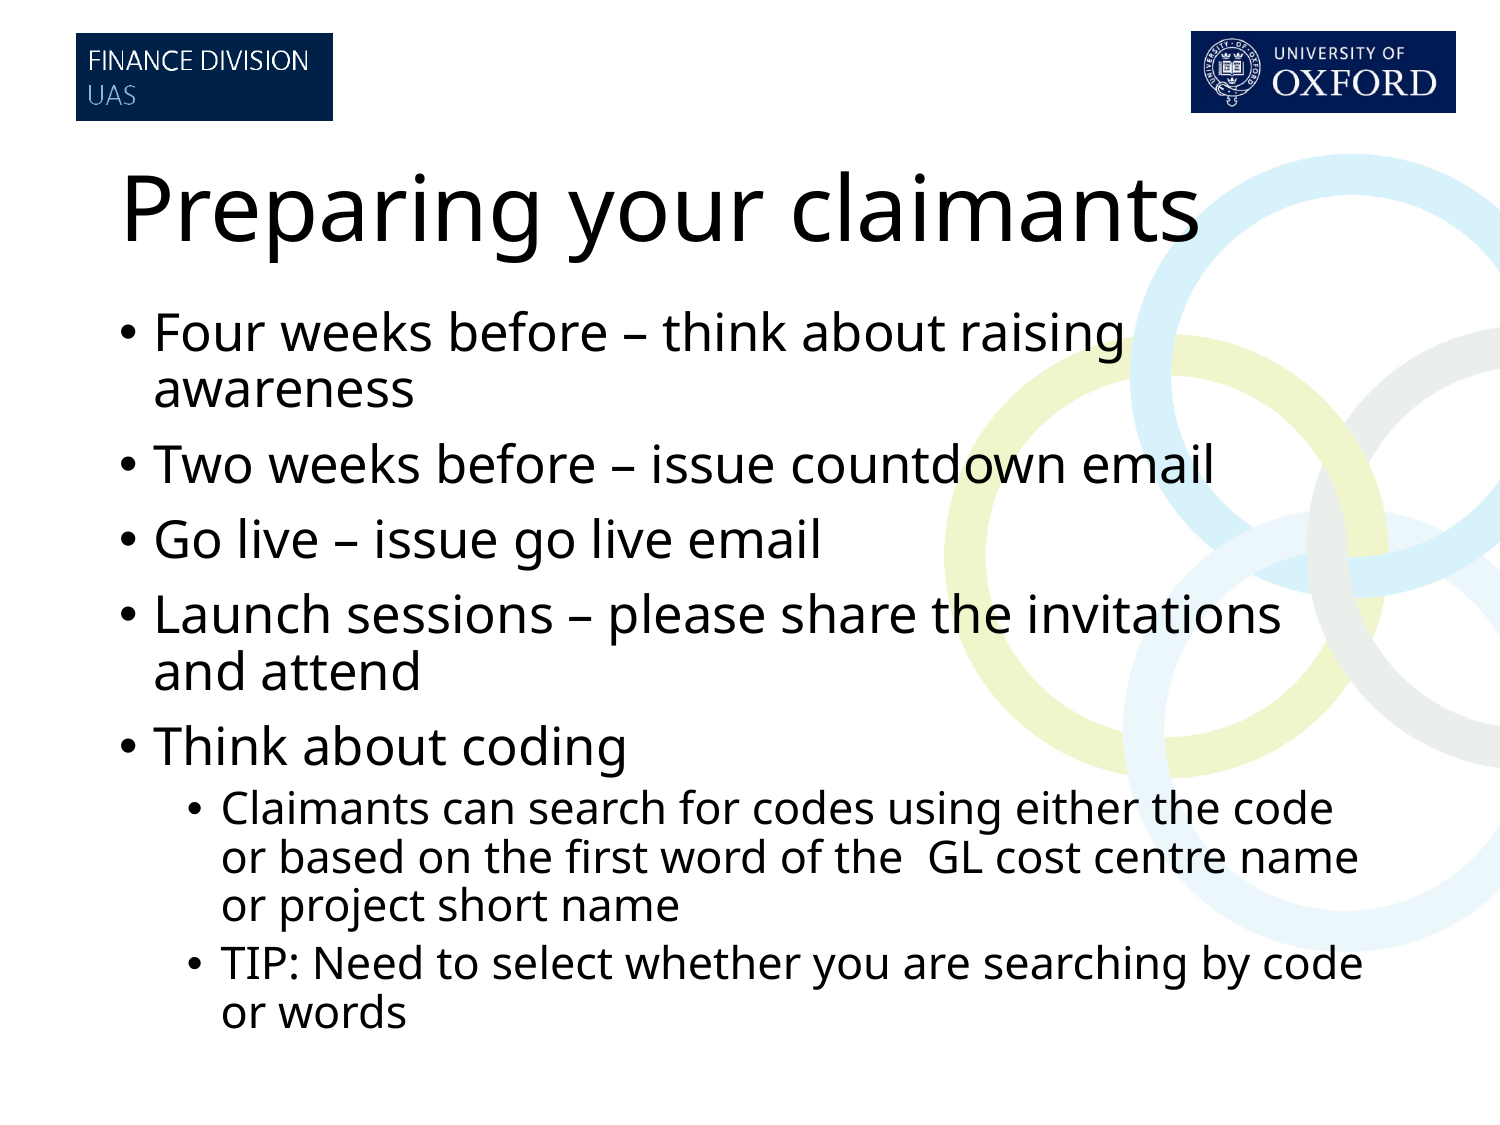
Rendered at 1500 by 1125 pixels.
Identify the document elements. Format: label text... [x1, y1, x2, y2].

title Preparing your claimants [104, 152, 1400, 272]
picture [76, 33, 333, 121]
picture [1191, 31, 1456, 113]
list Four weeks before – think about raising awareness Two weeks before – issue countdown email Go live – issue go live email Launch sessions – please share the invitations and attend Think about coding Claimants can search for codes using either the code or based on the first word of the GL cost centre name or project short name TIP: Need to select whether you are searching by code or words [104, 298, 1400, 1050]
